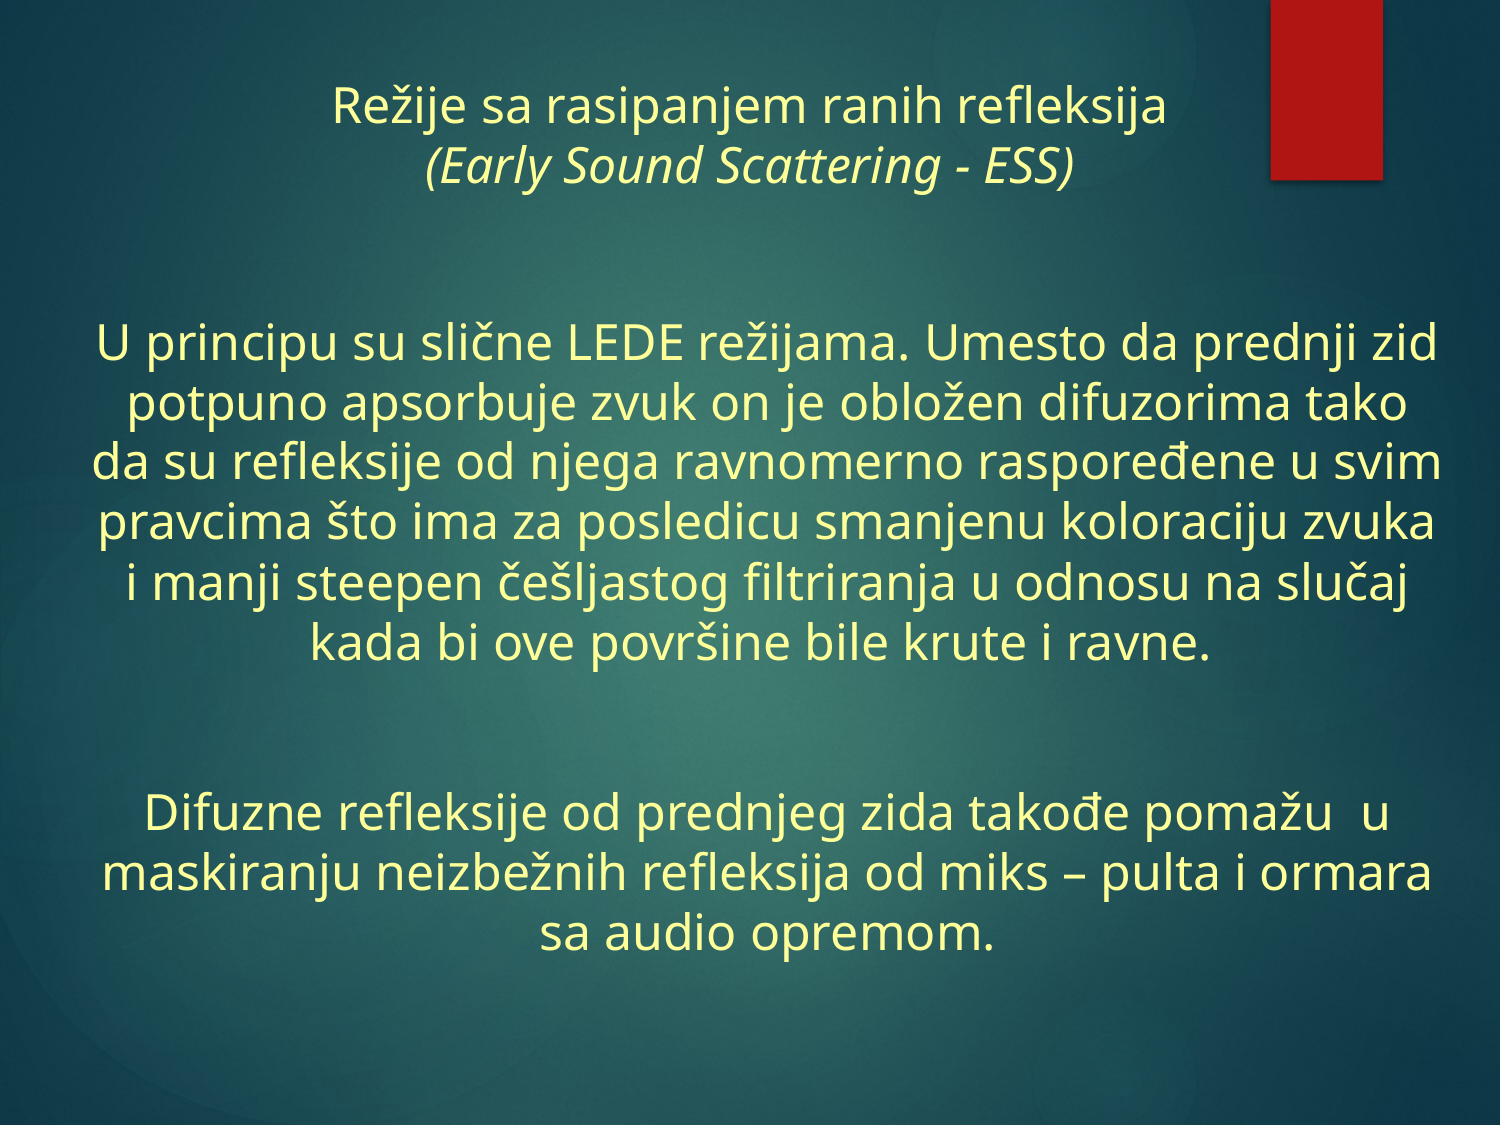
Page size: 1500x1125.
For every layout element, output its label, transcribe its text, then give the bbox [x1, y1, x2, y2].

text_box U principu su slične LEDE režijama. Umesto da prednji zid potpuno apsorbuje zvuk on je obložen difuzorima tako da su refleksije od njega ravnomerno raspoređene u svim pravcima što ima za posledicu smanjenu koloraciju zvuka i manji steepen češljastog filtriranja u odnosu na slučaj kada bi ove površine bile krute i ravne. Difuzne refleksije od prednjeg zida takođe pomažu u maskiranju neizbežnih refleksija od miks – pulta i ormara sa audio opremom. [76, 302, 1459, 968]
text_box Režije sa rasipanjem ranih refleksija (Early Sound Scattering - ESS) [218, 66, 1282, 202]
picture [0, 0, 1500, 1125]
